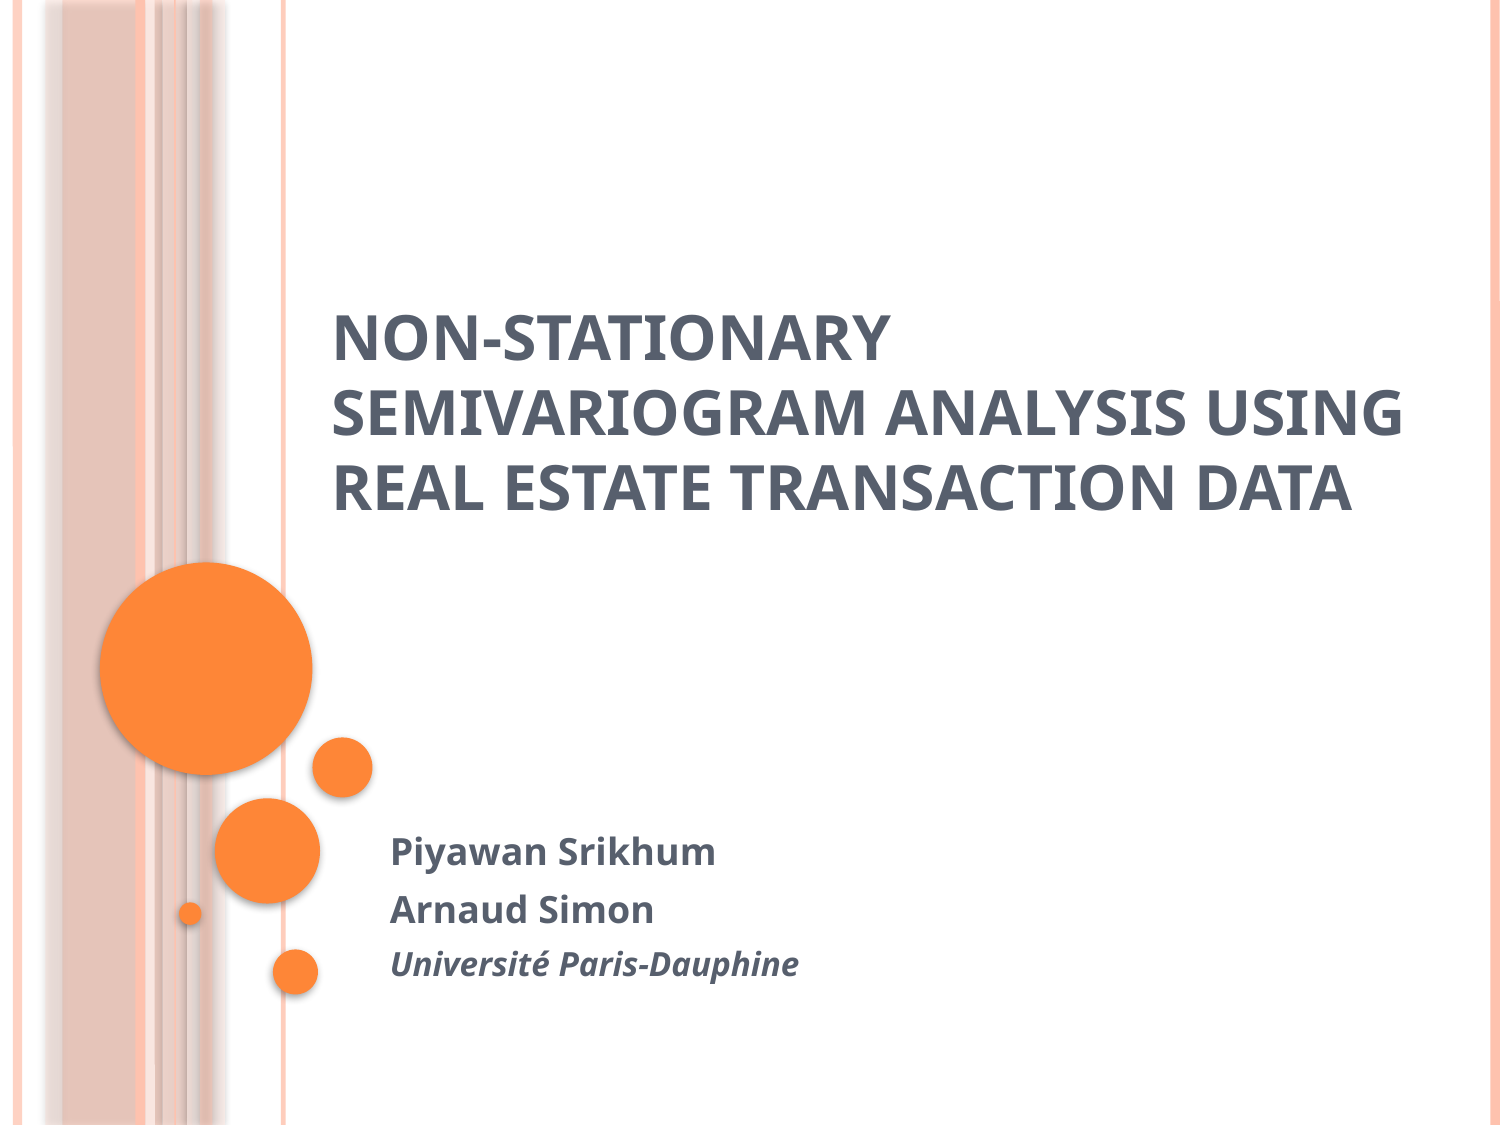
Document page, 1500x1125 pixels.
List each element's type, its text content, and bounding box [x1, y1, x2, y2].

title Non-Stationary Semivariogram Analysis Using Real Estate Transaction Data [316, 269, 1442, 531]
subtitle Piyawan Srikhum Arnaud Simon Université Paris-Dauphine [375, 820, 1388, 1046]
